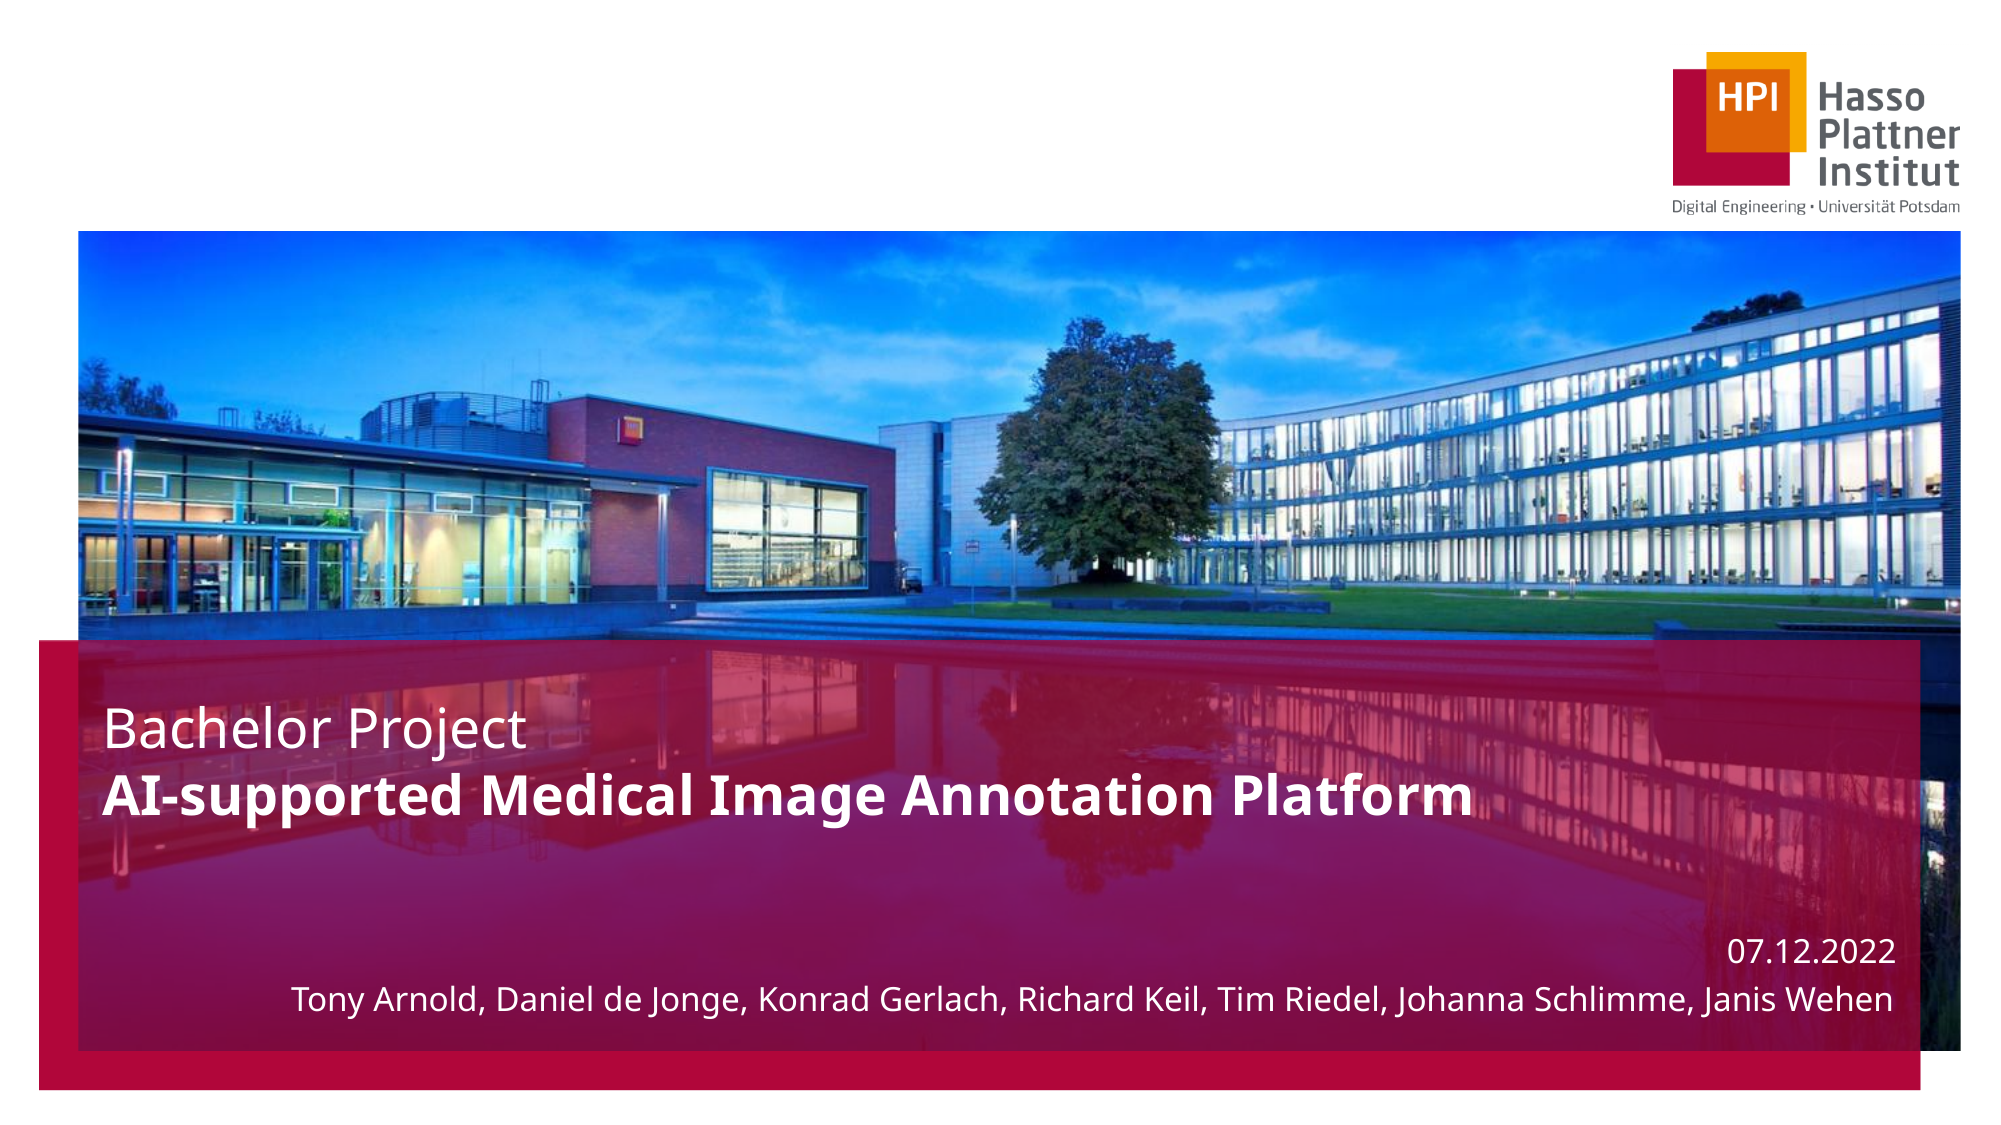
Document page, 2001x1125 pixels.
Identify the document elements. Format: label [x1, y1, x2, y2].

picture [1673, 52, 1960, 215]
picture [78, 231, 1961, 1051]
list [39, 640, 1921, 1091]
